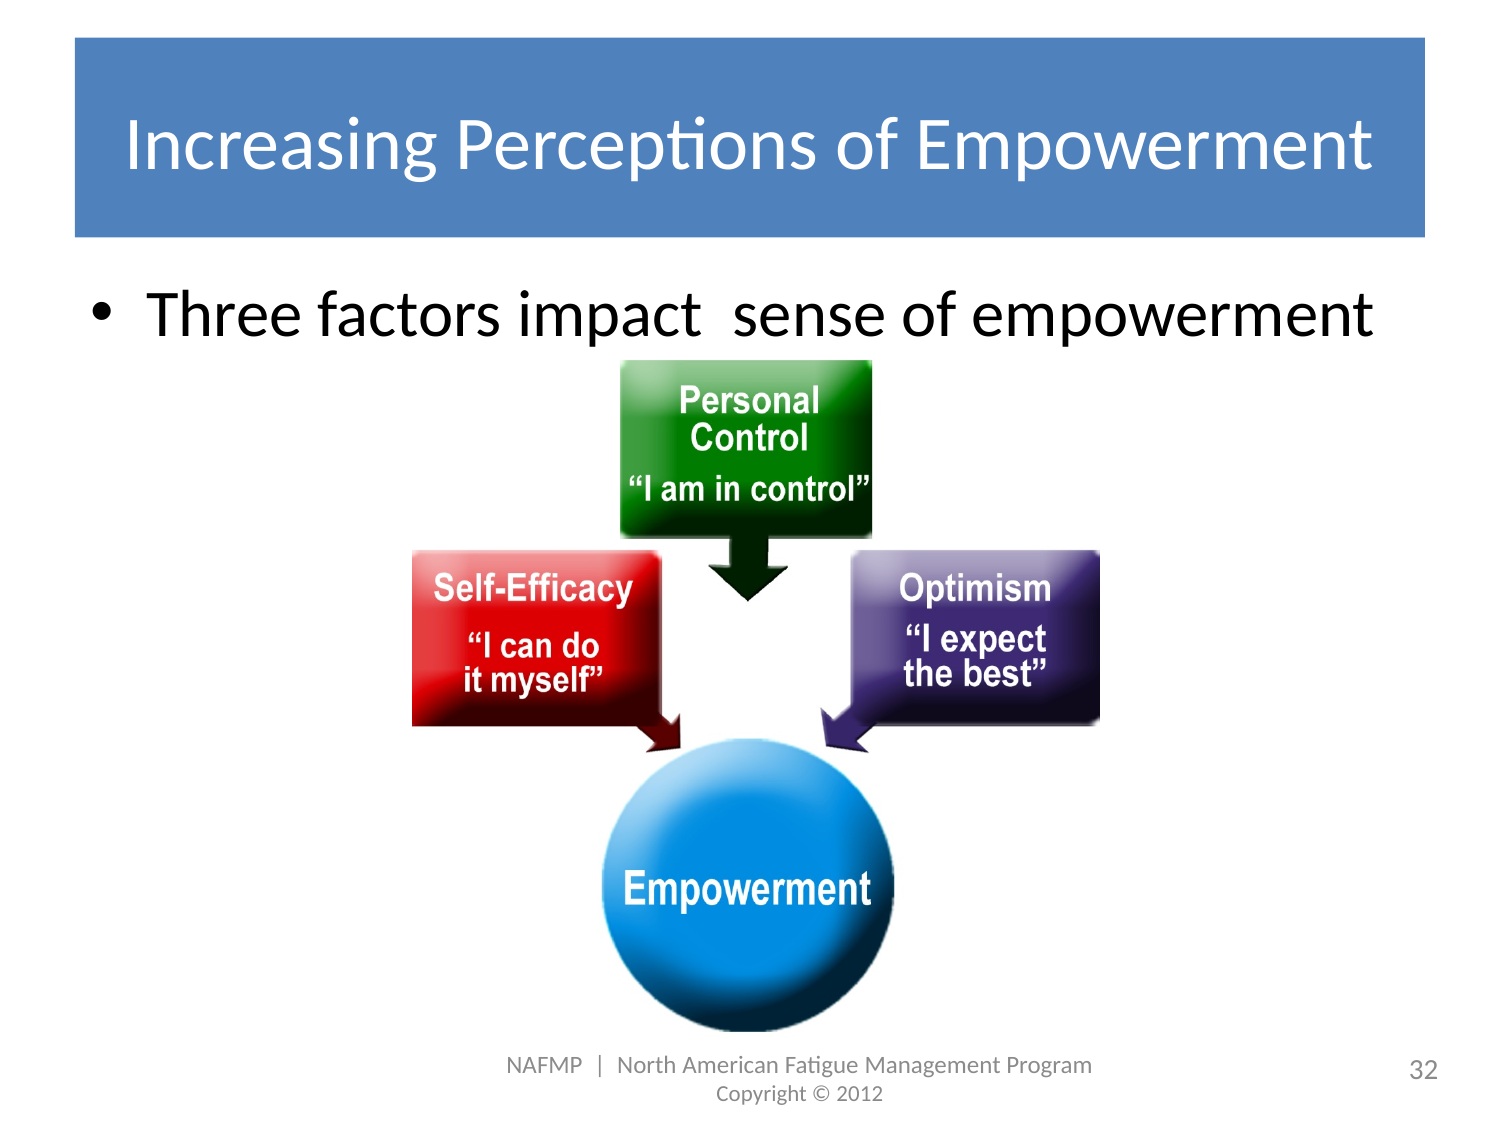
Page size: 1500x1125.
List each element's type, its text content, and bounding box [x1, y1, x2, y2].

picture [412, 349, 1101, 1038]
title Increasing Perceptions of Empowerment [75, 45, 1425, 233]
list Three factors impact sense of empowerment [75, 262, 1425, 1005]
